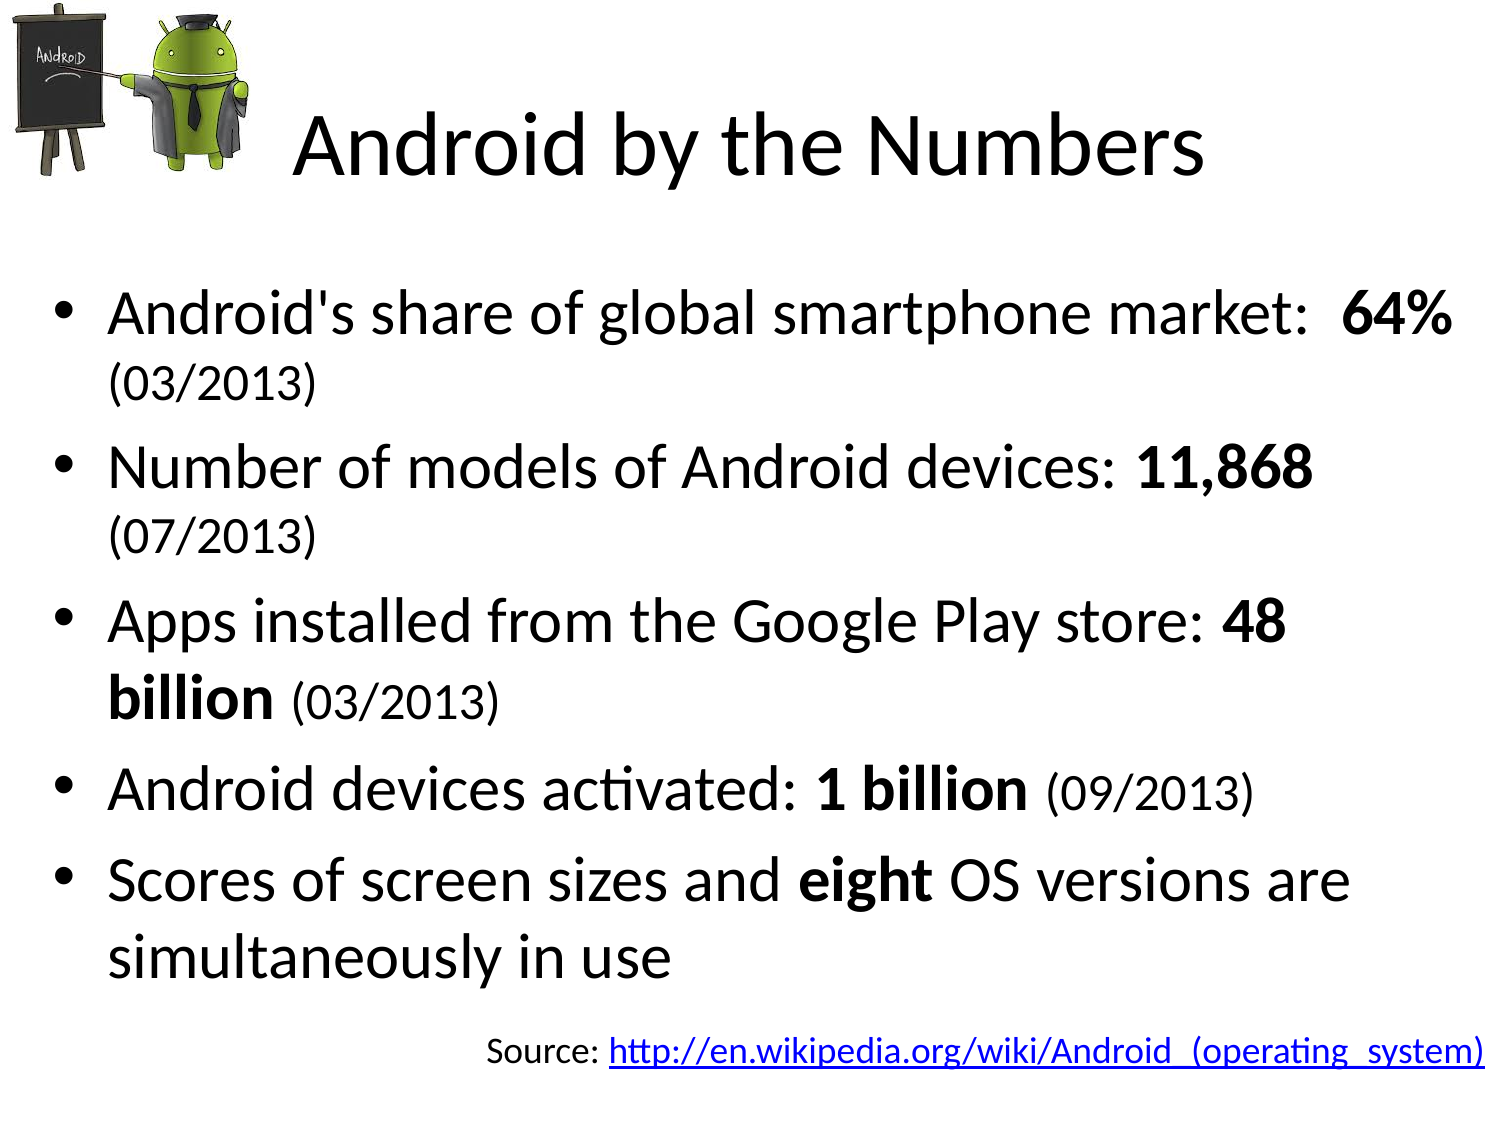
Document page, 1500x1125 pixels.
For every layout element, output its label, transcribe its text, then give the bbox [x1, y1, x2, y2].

list Android's share of global smartphone market: 64% (03/2013) Number of models of Android devices: 11,868 (07/2013) Apps installed from the Google Play store: 48 billion (03/2013) Android devices activated: 1 billion (09/2013) Scores of screen sizes and eight OS versions are simultaneously in use [37, 262, 1475, 1005]
title Android by the Numbers [75, 45, 1425, 233]
picture [0, 0, 263, 183]
text_box Source: http://en.wikipedia.org/wiki/Android_(operating_system) [24, 1018, 1500, 1079]
